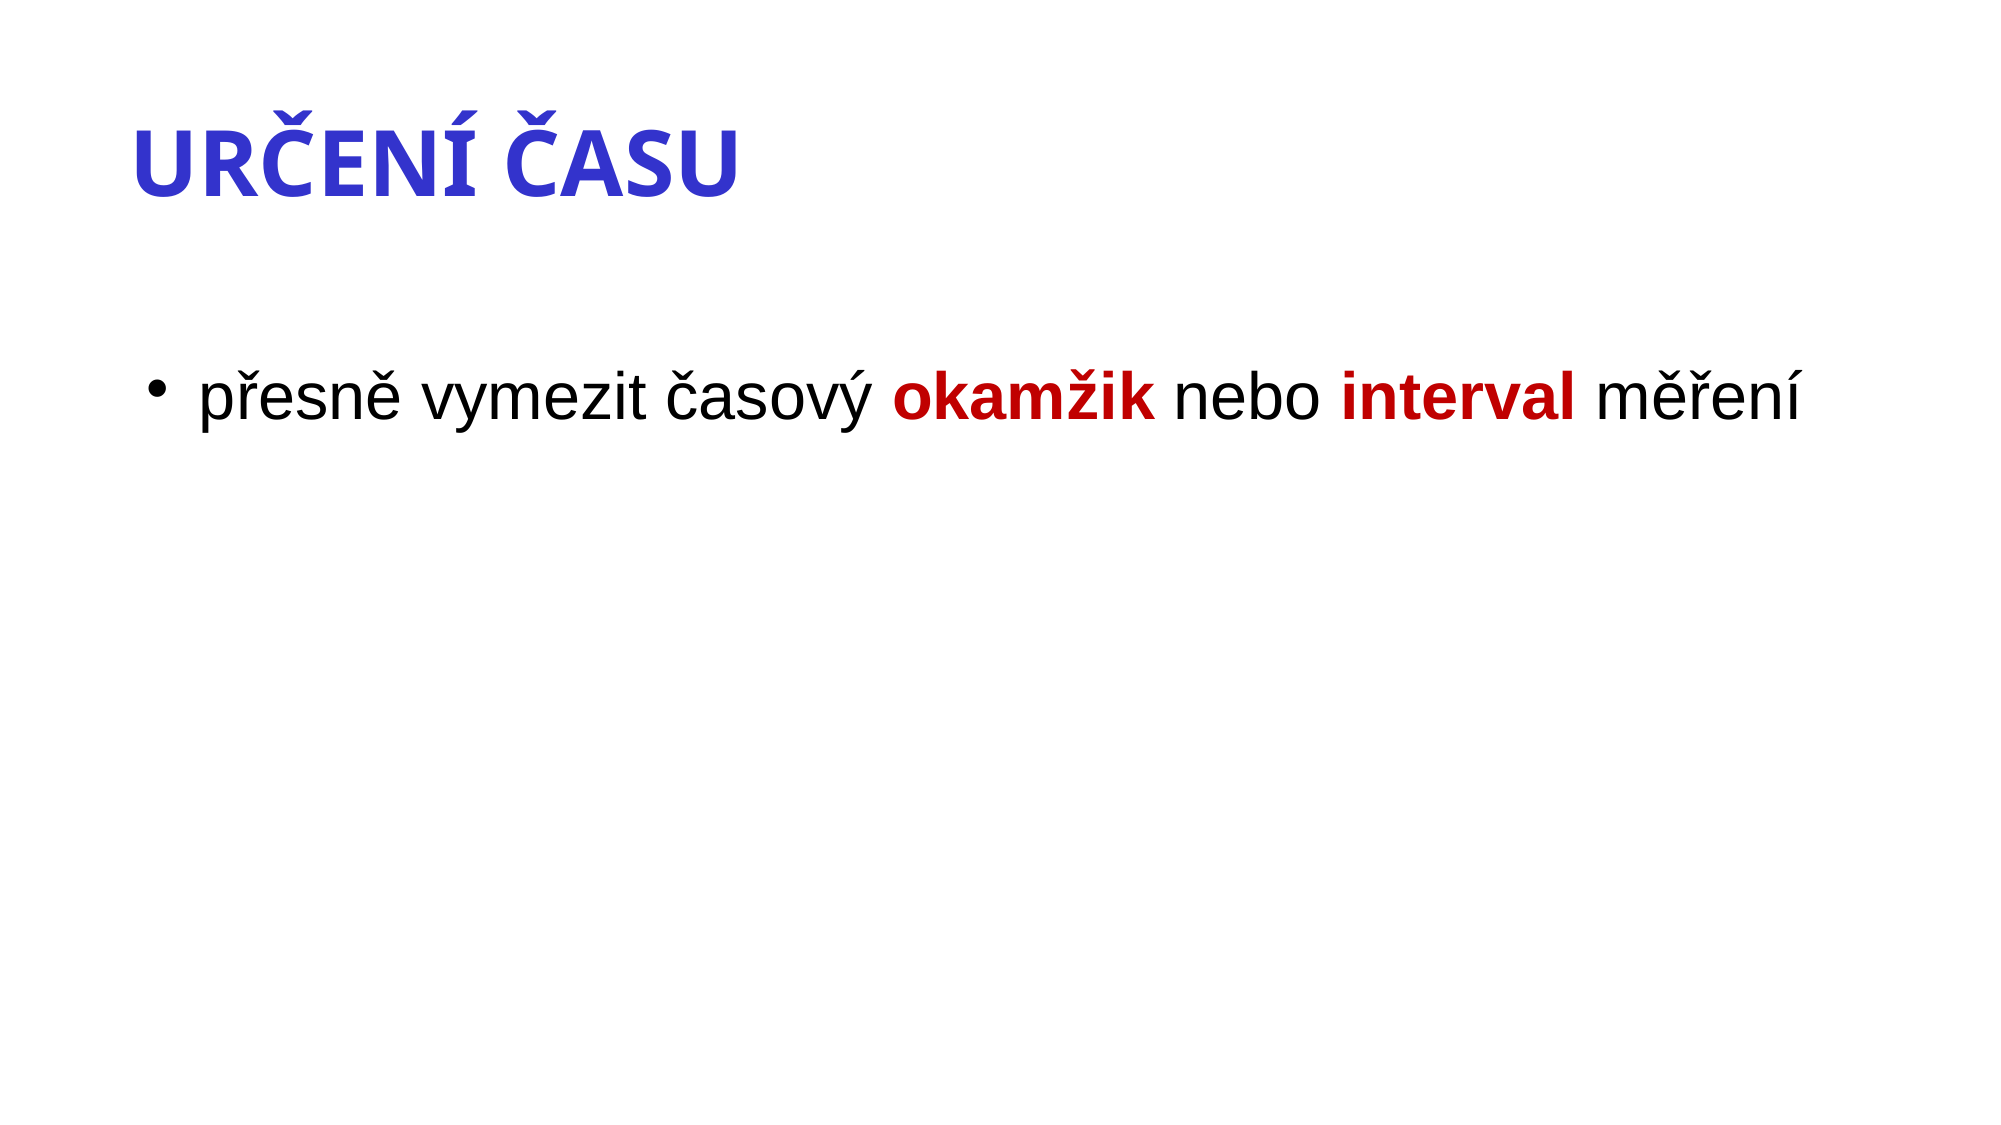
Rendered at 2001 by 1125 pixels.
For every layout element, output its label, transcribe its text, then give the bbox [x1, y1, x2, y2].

title Určení času [114, 90, 1465, 278]
text_box přesně vymezit časový okamžik nebo interval měření [114, 338, 1851, 1081]
